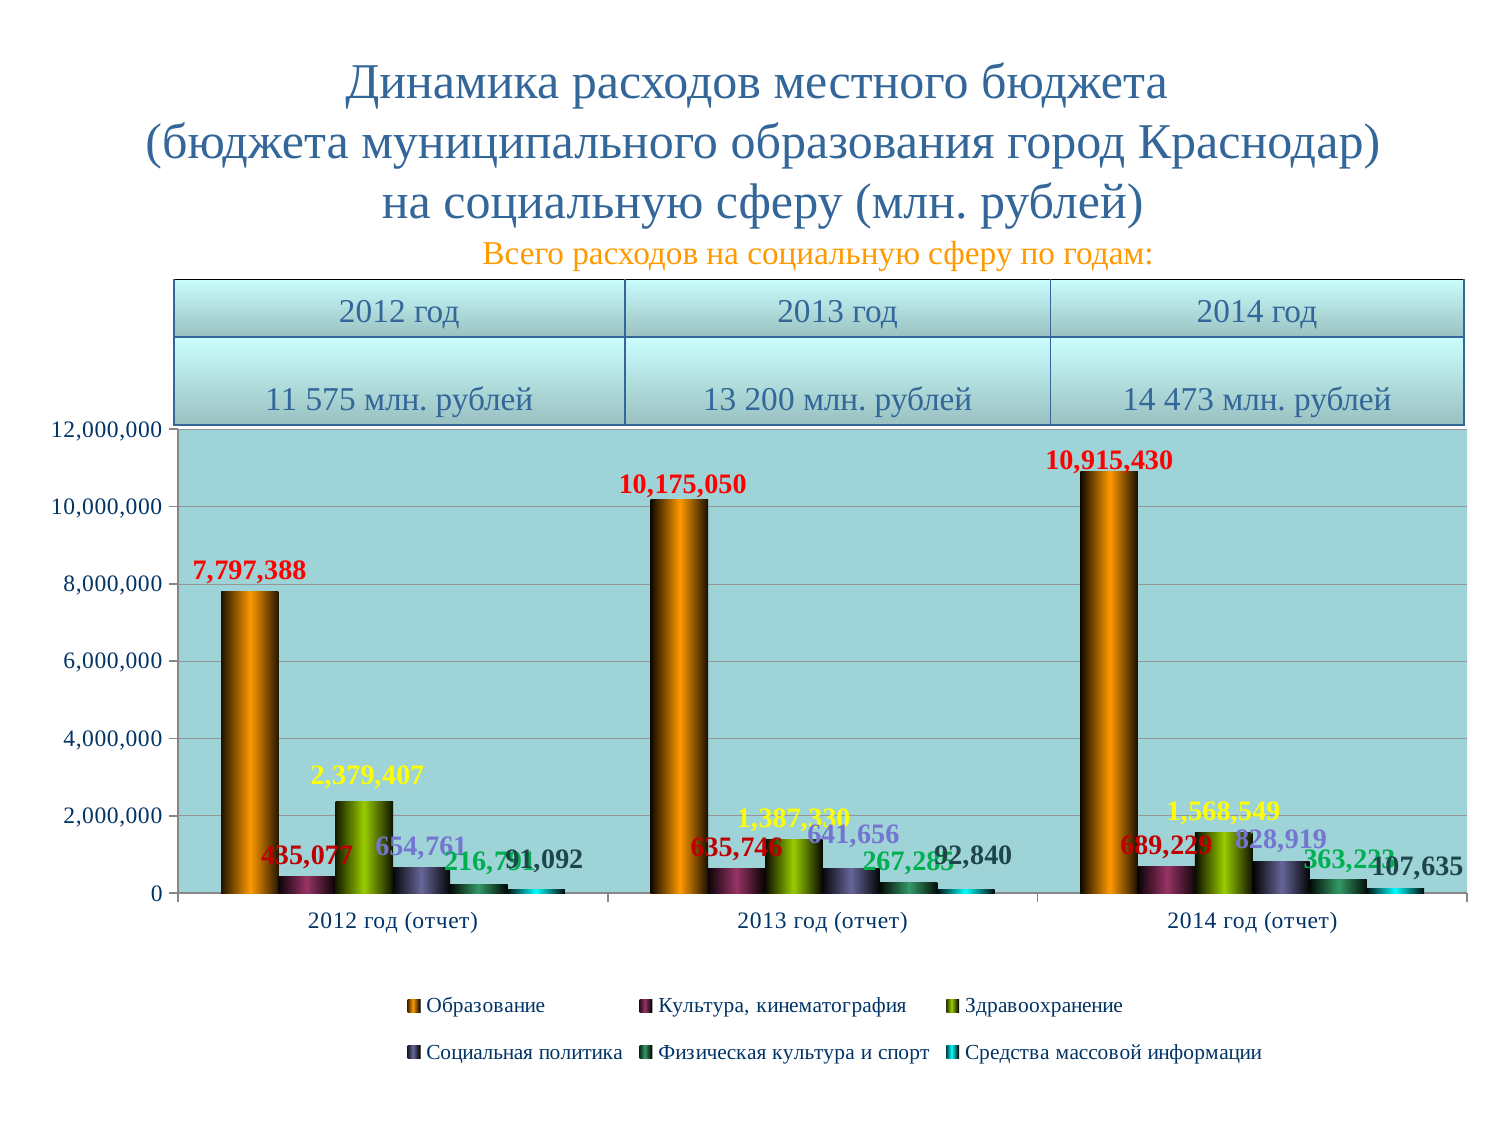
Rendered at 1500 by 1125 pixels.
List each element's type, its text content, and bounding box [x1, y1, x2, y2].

table_cell 13 200 млн. рублей [626, 338, 1050, 406]
title Динамика расходов местного бюджета (бюджета муниципального образования город Краснодар) на социальную сферу (млн. рублей) [75, 45, 1452, 233]
chart [44, 407, 1469, 1093]
table_cell 2012 год [175, 280, 624, 336]
table_cell 2013 год [626, 280, 1050, 336]
table_header Всего расходов на социальную сферу по годам: [174, 224, 1464, 279]
table_cell 14 473 млн. рублей [1051, 338, 1463, 406]
table_cell 2014 год [1051, 280, 1463, 336]
table_cell 11 575 млн. рублей [175, 338, 624, 406]
